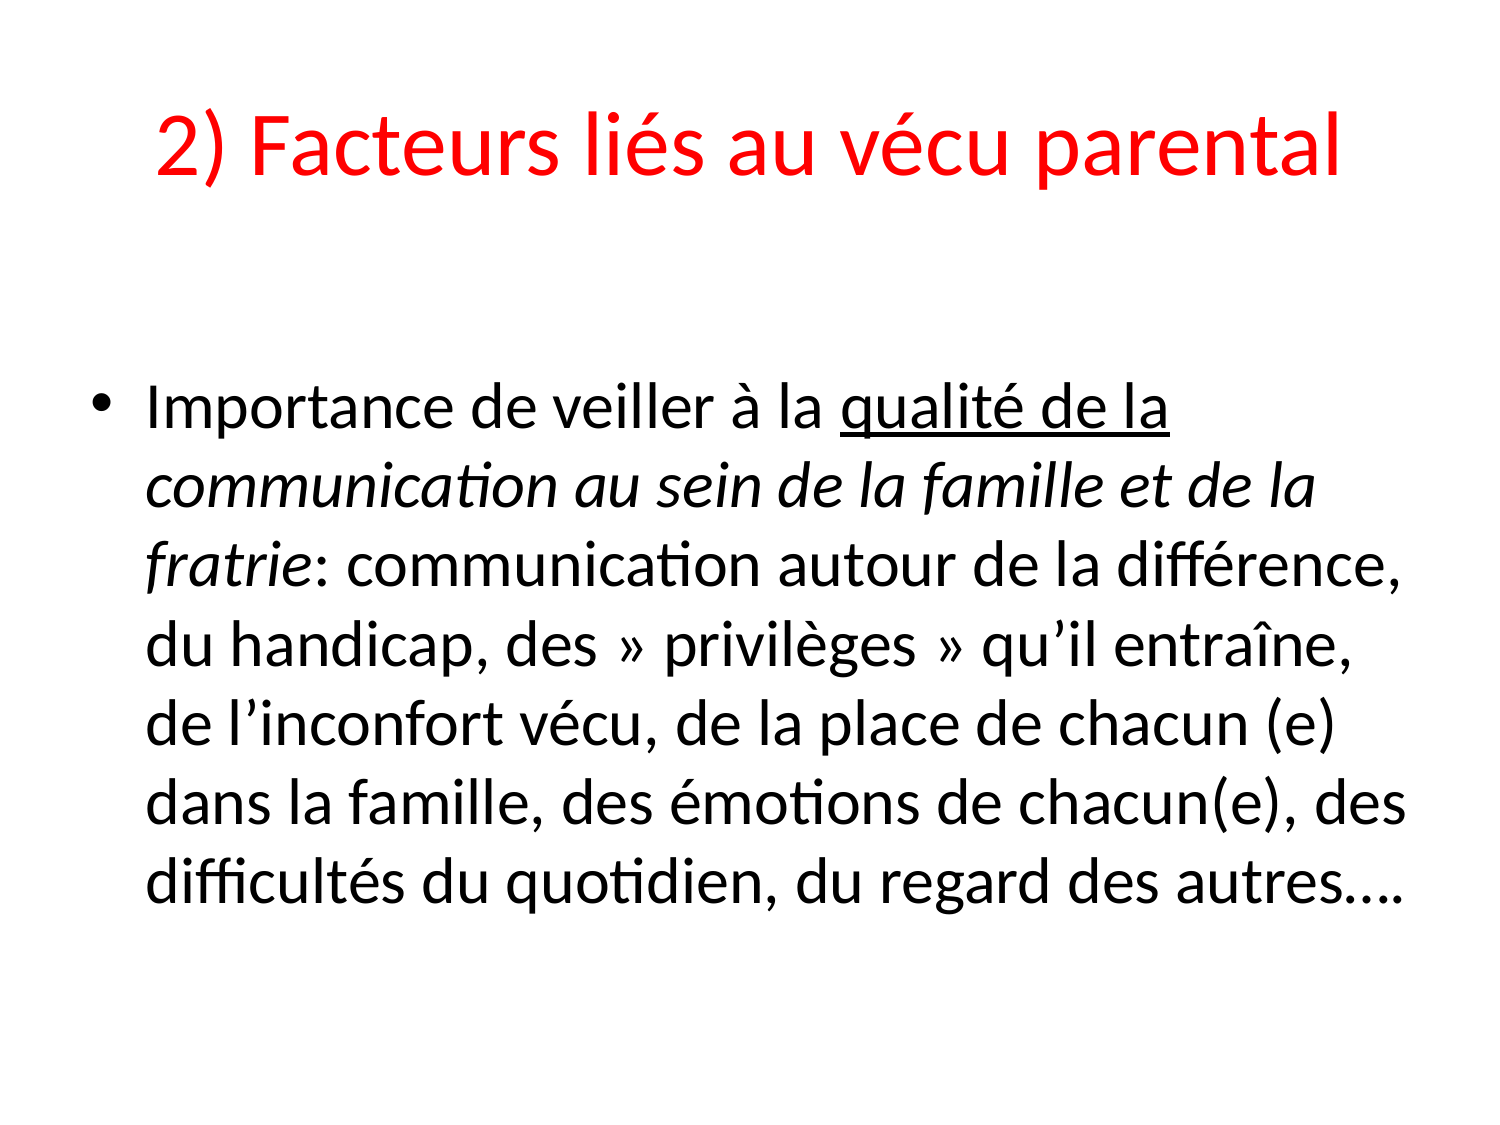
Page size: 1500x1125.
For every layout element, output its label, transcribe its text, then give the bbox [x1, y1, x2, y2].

title 2) Facteurs liés au vécu parental [75, 45, 1425, 233]
list Importance de veiller à la qualité de la communication au sein de la famille et de la fratrie: communication autour de la différence, du handicap, des » privilèges » qu’il entraîne, de l’inconfort vécu, de la place de chacun (e) dans la famille, des émotions de chacun(e), des difficultés du quotidien, du regard des autres…. [75, 262, 1425, 1005]
